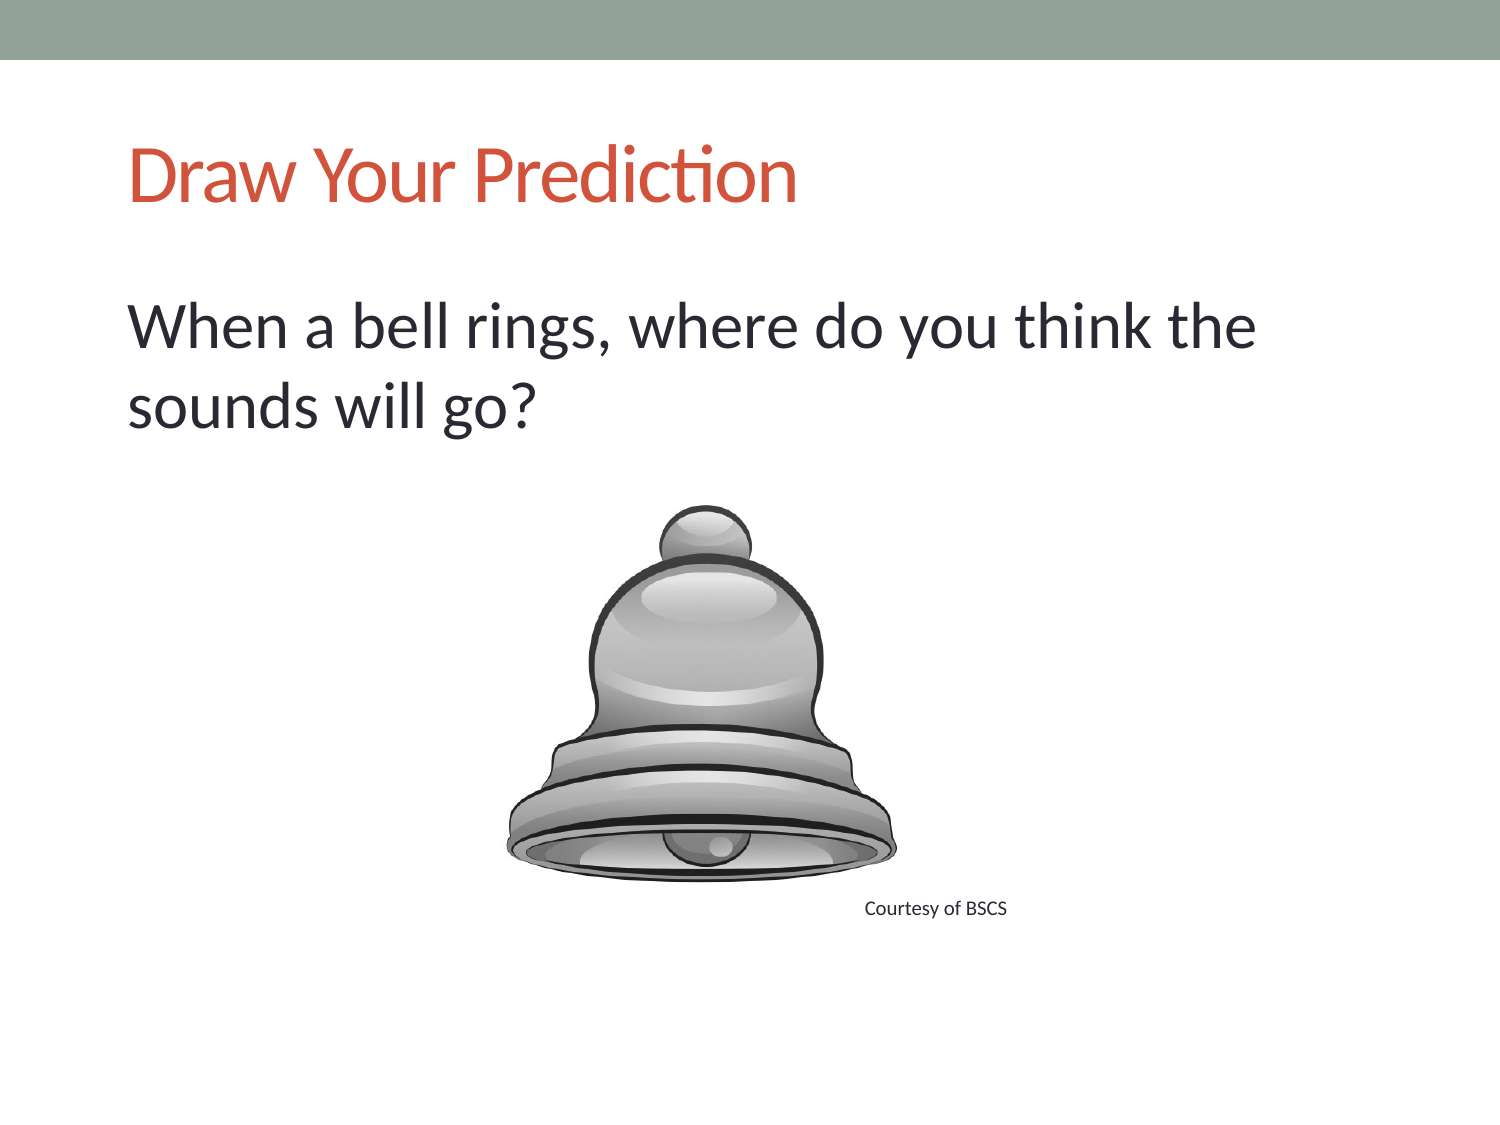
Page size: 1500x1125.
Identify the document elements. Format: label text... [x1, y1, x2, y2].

title Draw Your Prediction [112, 87, 1425, 250]
text_box When a bell rings, where do you think the sounds will go? [112, 274, 1363, 450]
picture [437, 449, 963, 926]
text_box Courtesy of BSCS [970, 887, 1038, 928]
